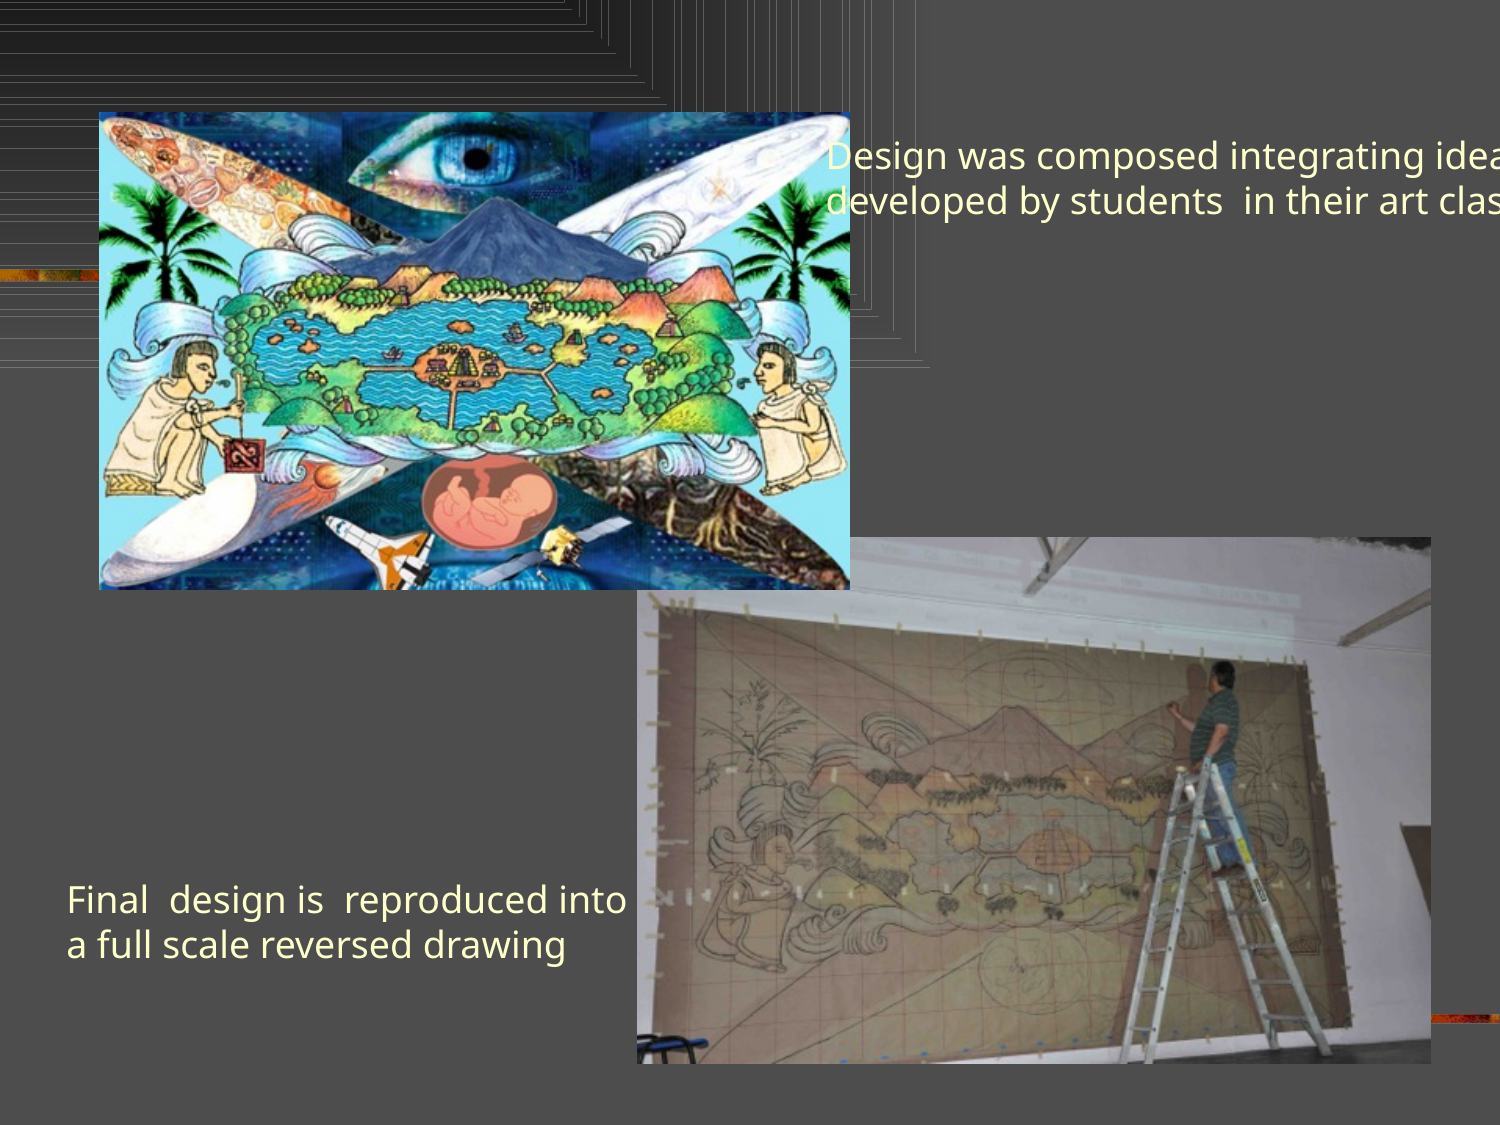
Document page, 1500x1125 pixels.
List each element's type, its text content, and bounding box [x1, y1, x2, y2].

text_box Final design is reproduced into a full scale reversed drawing [51, 868, 632, 974]
picture [0, 112, 1500, 1065]
picture [579, 582, 586, 591]
text_box Design was composed integrating ideas developed by students in their art class [854, 124, 1500, 230]
